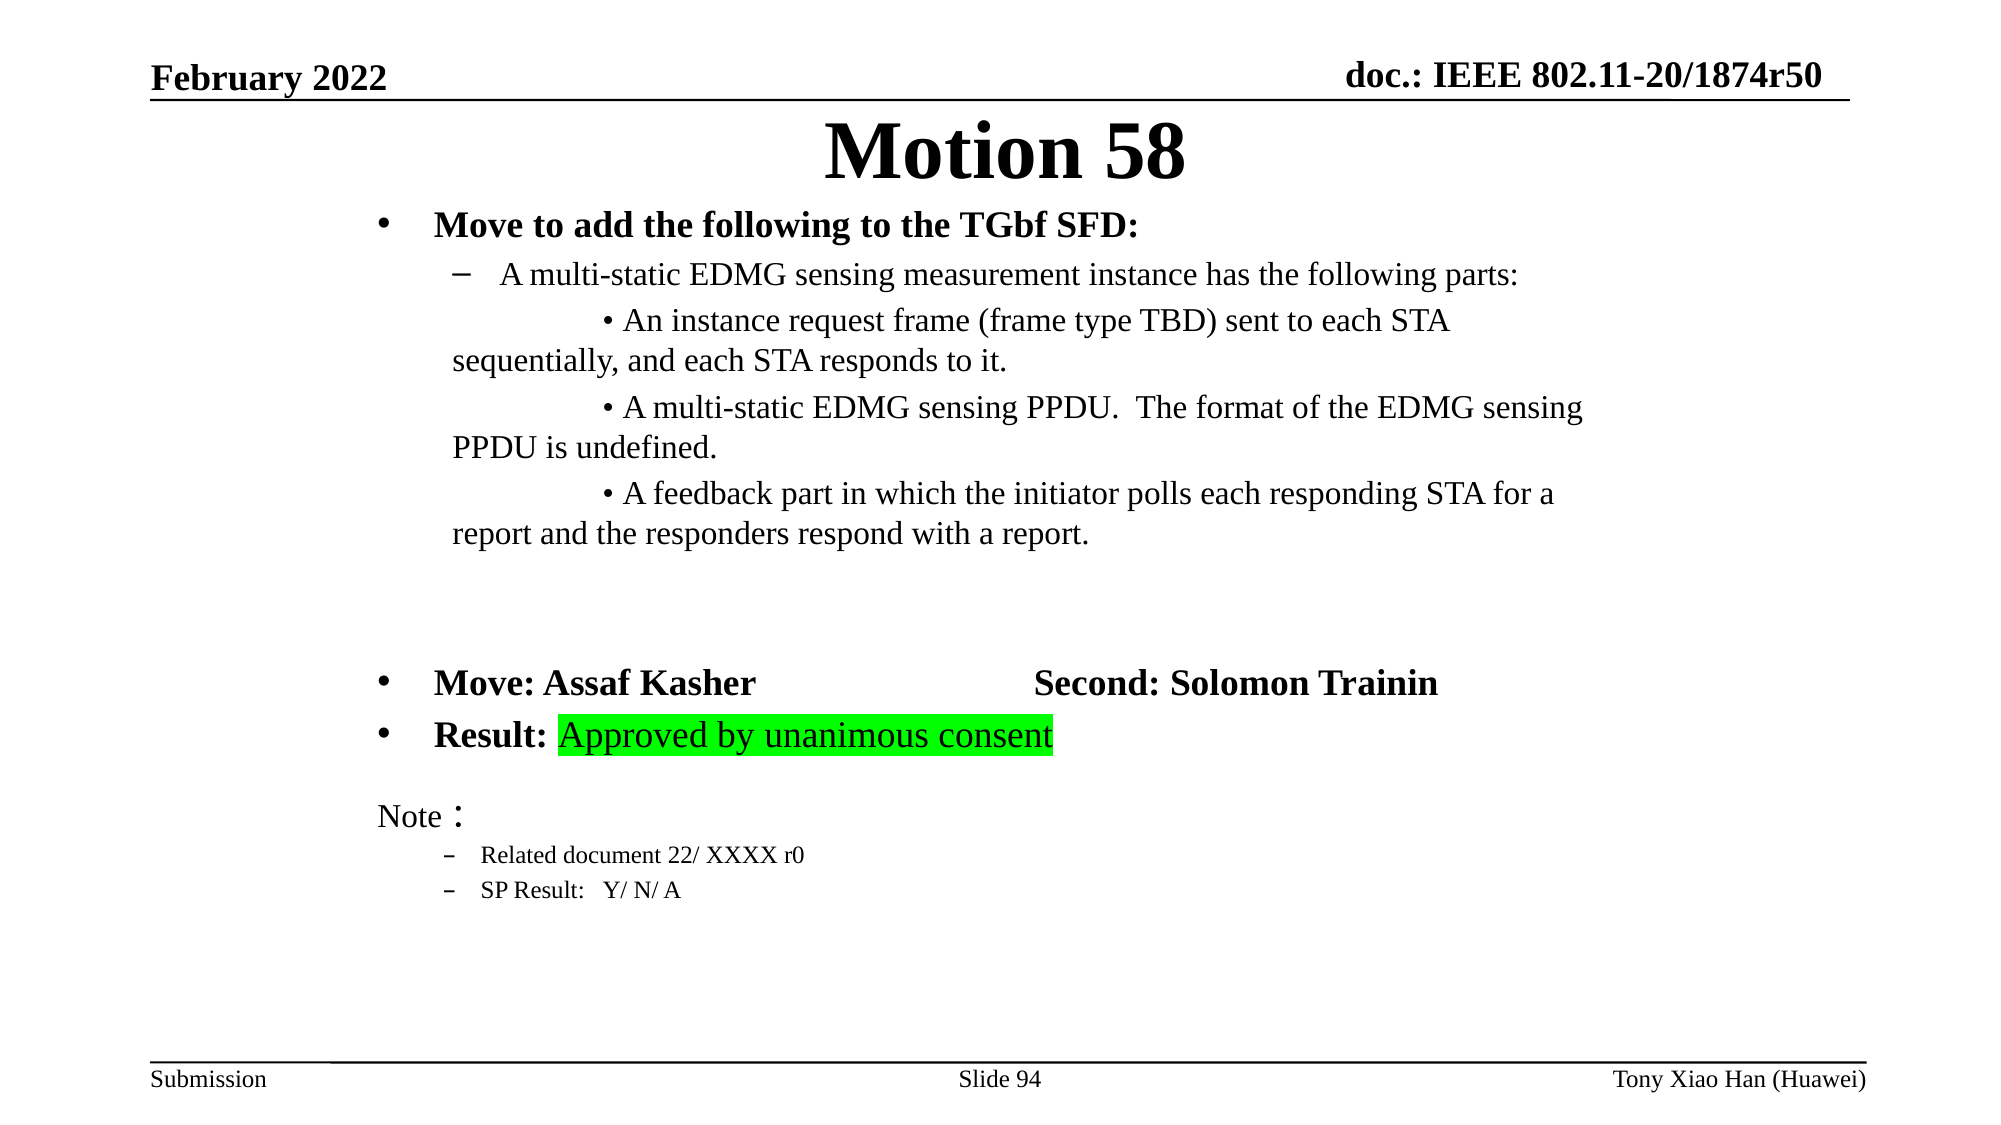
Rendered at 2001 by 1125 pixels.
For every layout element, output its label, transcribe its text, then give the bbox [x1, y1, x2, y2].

text_box Move to add the following to the TGbf SFD: A multi-static EDMG sensing measurement instance has the following parts: • An instance request frame (frame type TBD) sent to each STA sequentially, and each STA responds to it. • A multi-static EDMG sensing PPDU. The format of the EDMG sensing PPDU is undefined. • A feedback part in which the initiator polls each responding STA for a report and the responders respond with a report. Move: Assaf Kasher Second: Solomon Trainin Result: Approved by unanimous consent Note： Related document 22/ XXXX r0 SP Result: Y/ N/ A [362, 162, 1638, 850]
text_box Motion 58 [368, 87, 1644, 225]
